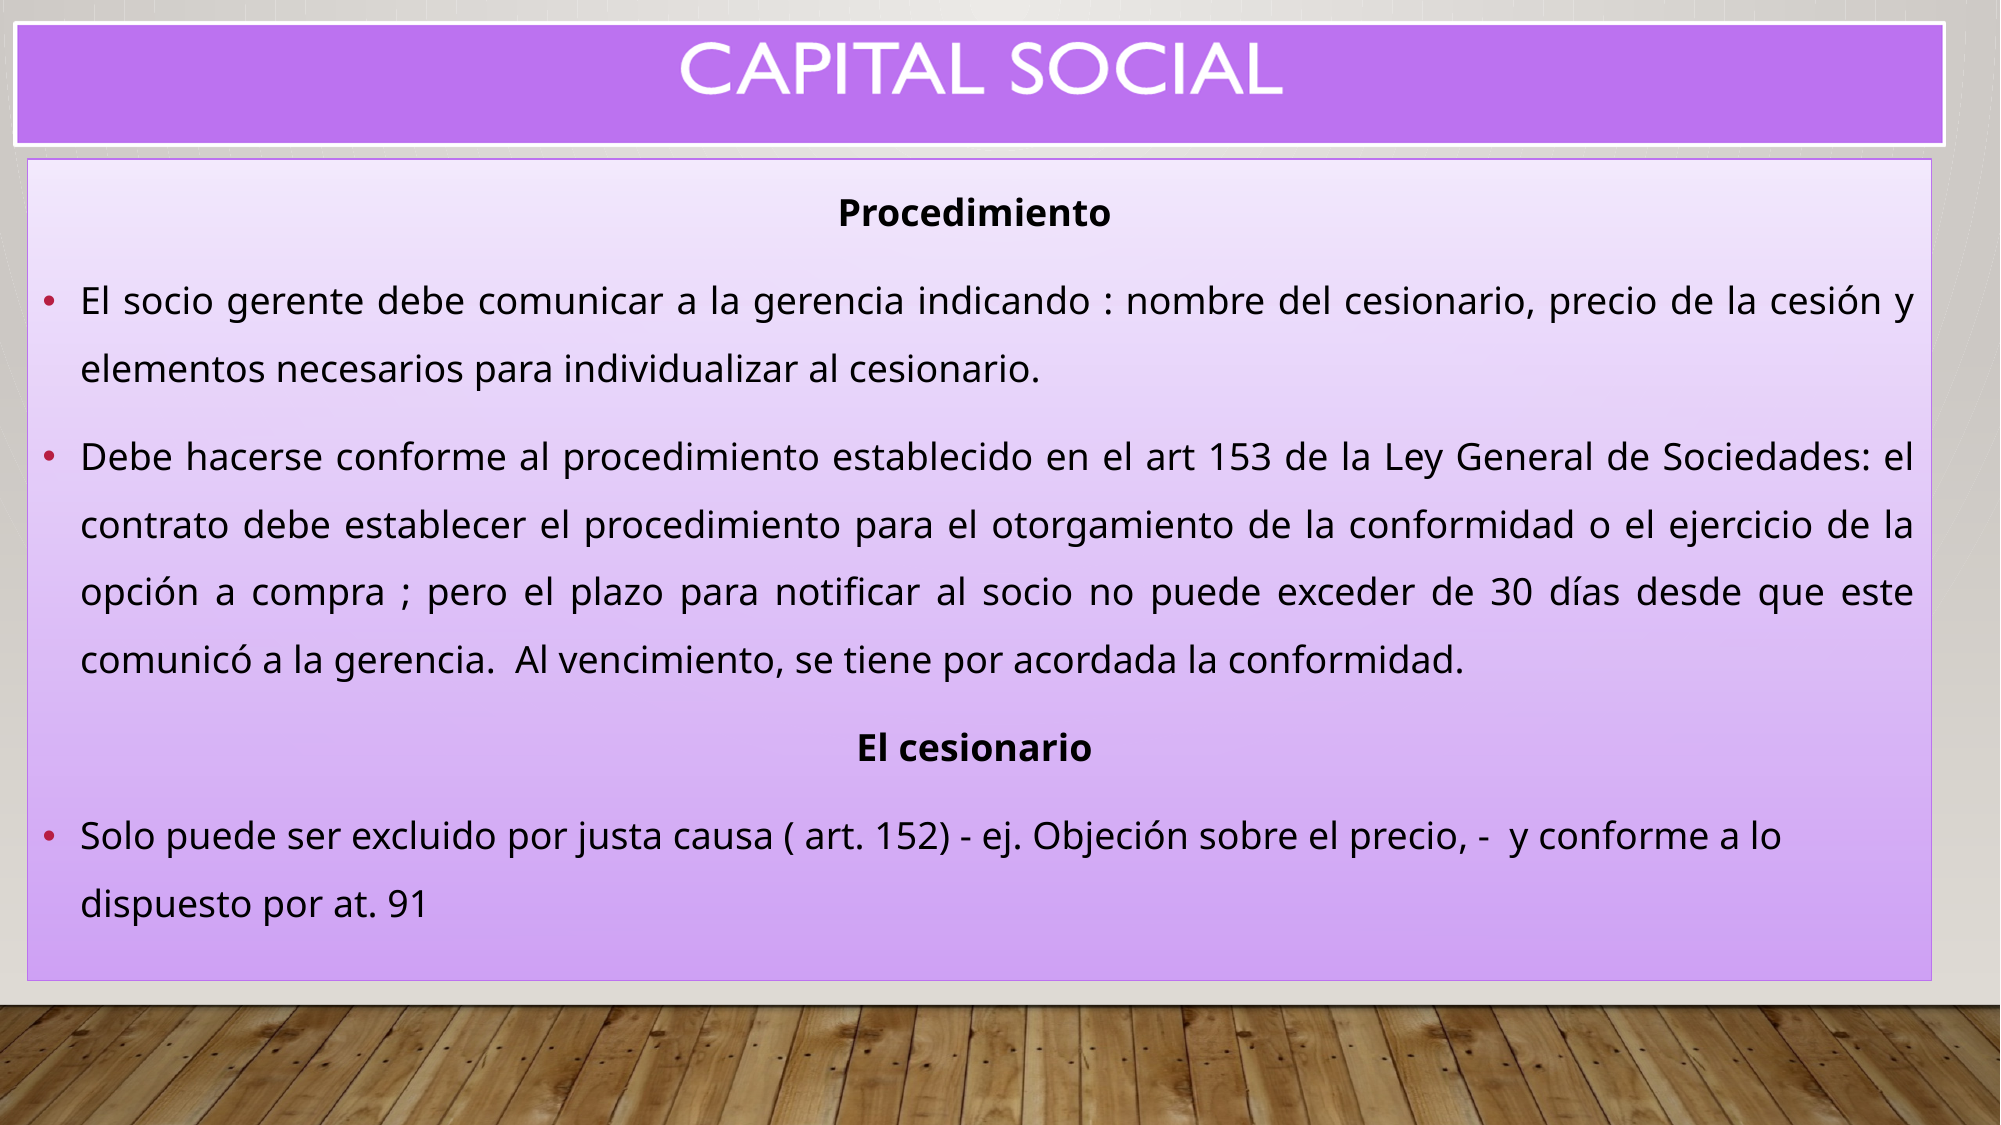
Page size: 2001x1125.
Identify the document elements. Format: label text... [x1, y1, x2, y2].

picture [13, 0, 1946, 157]
list Procedimiento El socio gerente debe comunicar a la gerencia indicando : nombre del cesionario, precio de la cesión y elementos necesarios para individualizar al cesionario. Debe hacerse conforme al procedimiento establecido en el art 153 de la Ley General de Sociedades: el contrato debe establecer el procedimiento para el otorgamiento de la conformidad o el ejercicio de la opción a compra ; pero el plazo para notificar al socio no puede exceder de 30 días desde que este comunicó a la gerencia. Al vencimiento, se tiene por acordada la conformidad. El cesionario Solo puede ser excluido por justa causa ( art. 152) - ej. Objeción sobre el precio, - y conforme a lo dispuesto por at. 91 [27, 158, 1932, 981]
picture [0, 1005, 2000, 1125]
